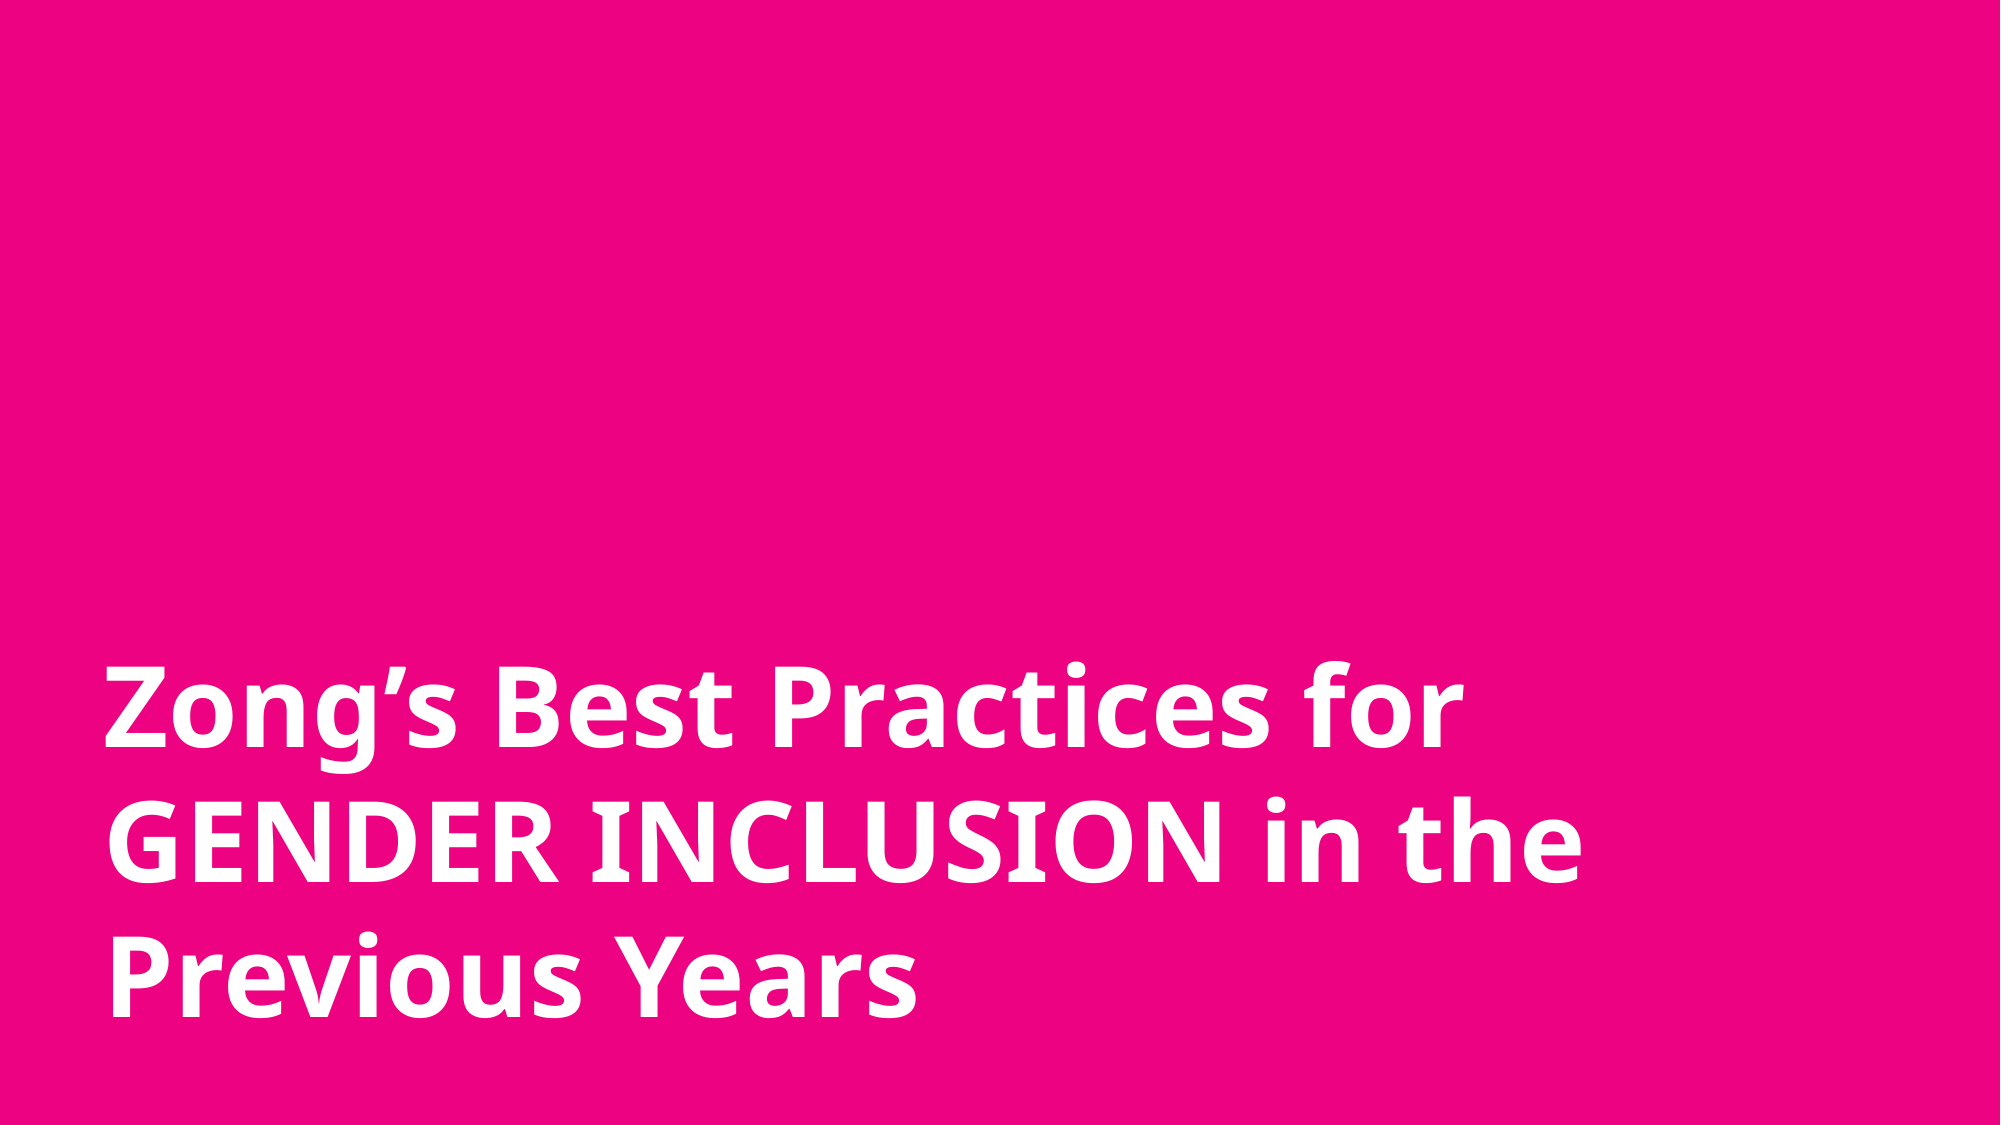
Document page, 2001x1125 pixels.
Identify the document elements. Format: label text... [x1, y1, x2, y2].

text_box Zong’s Best Practices for GENDER INCLUSION in the Previous Years [88, 627, 1655, 1048]
